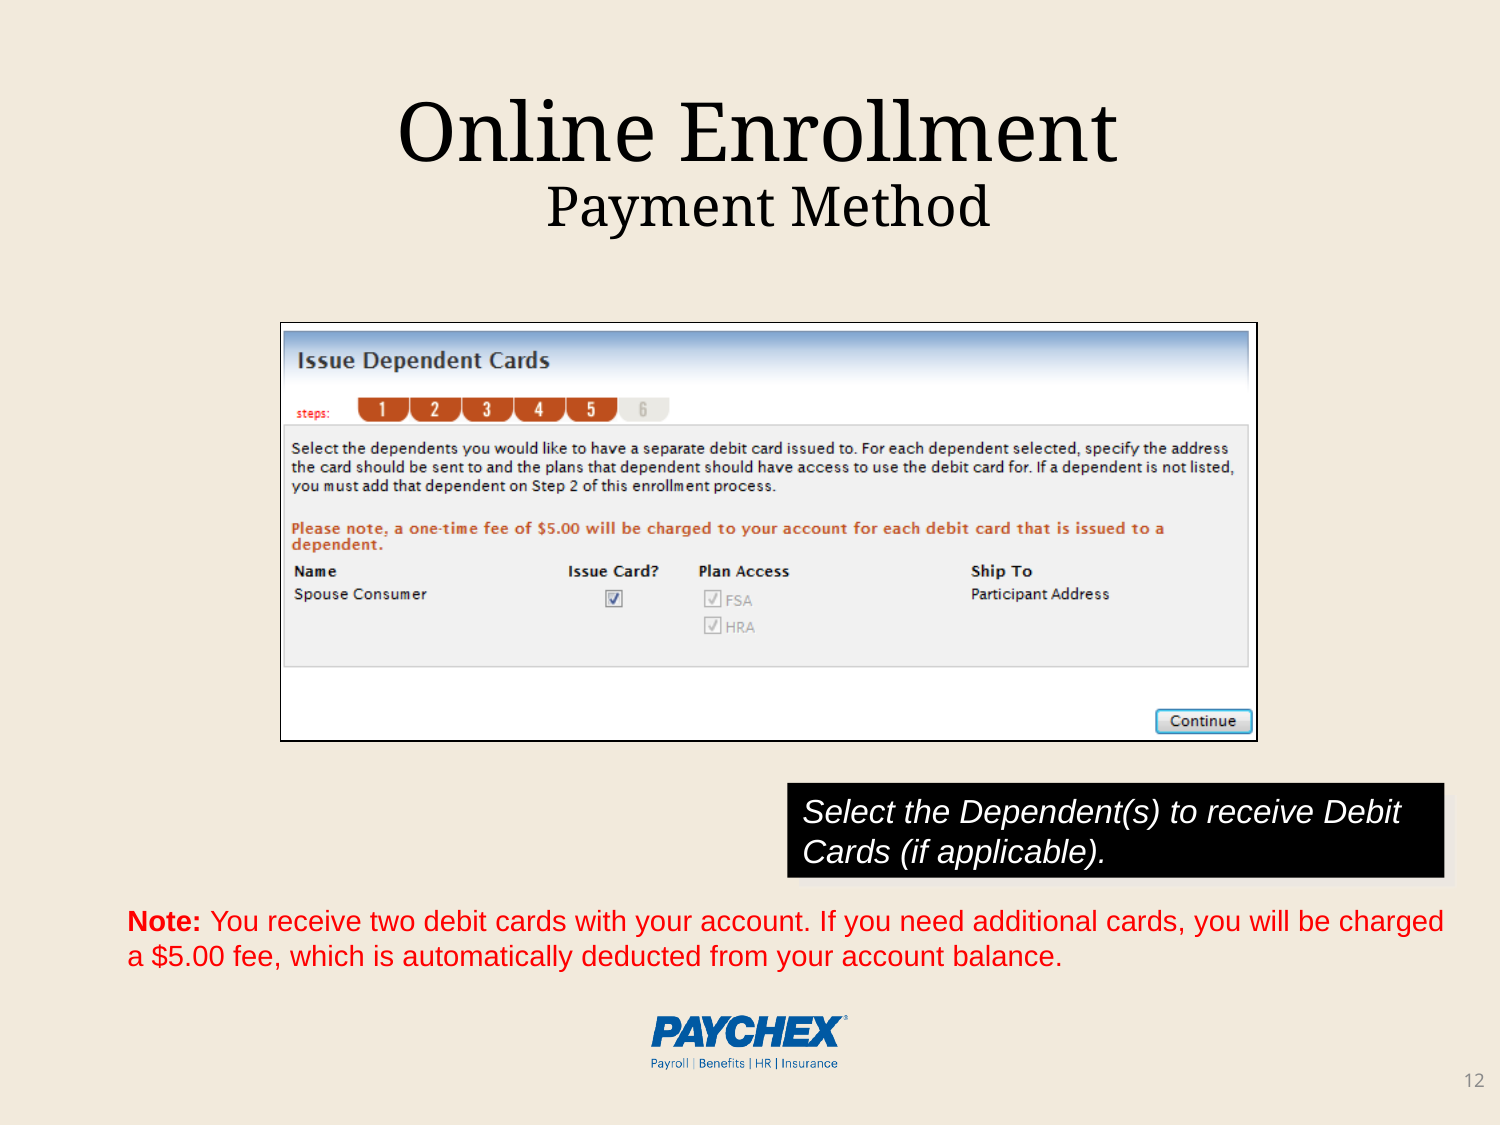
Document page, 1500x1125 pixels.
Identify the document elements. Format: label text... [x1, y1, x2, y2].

slide_number 12 [1162, 1051, 1500, 1111]
picture [651, 1015, 848, 1070]
text_box Select the Dependent(s) to receive Debit Cards (if applicable). [787, 782, 1445, 878]
title Online Enrollment Payment Method [206, 83, 1332, 247]
picture [281, 323, 1257, 741]
text_box Note: You receive two debit cards with your account. If you need additional cards, you will be charged a $5.00 fee, which is automatically deducted from your account balance. [112, 895, 1463, 995]
